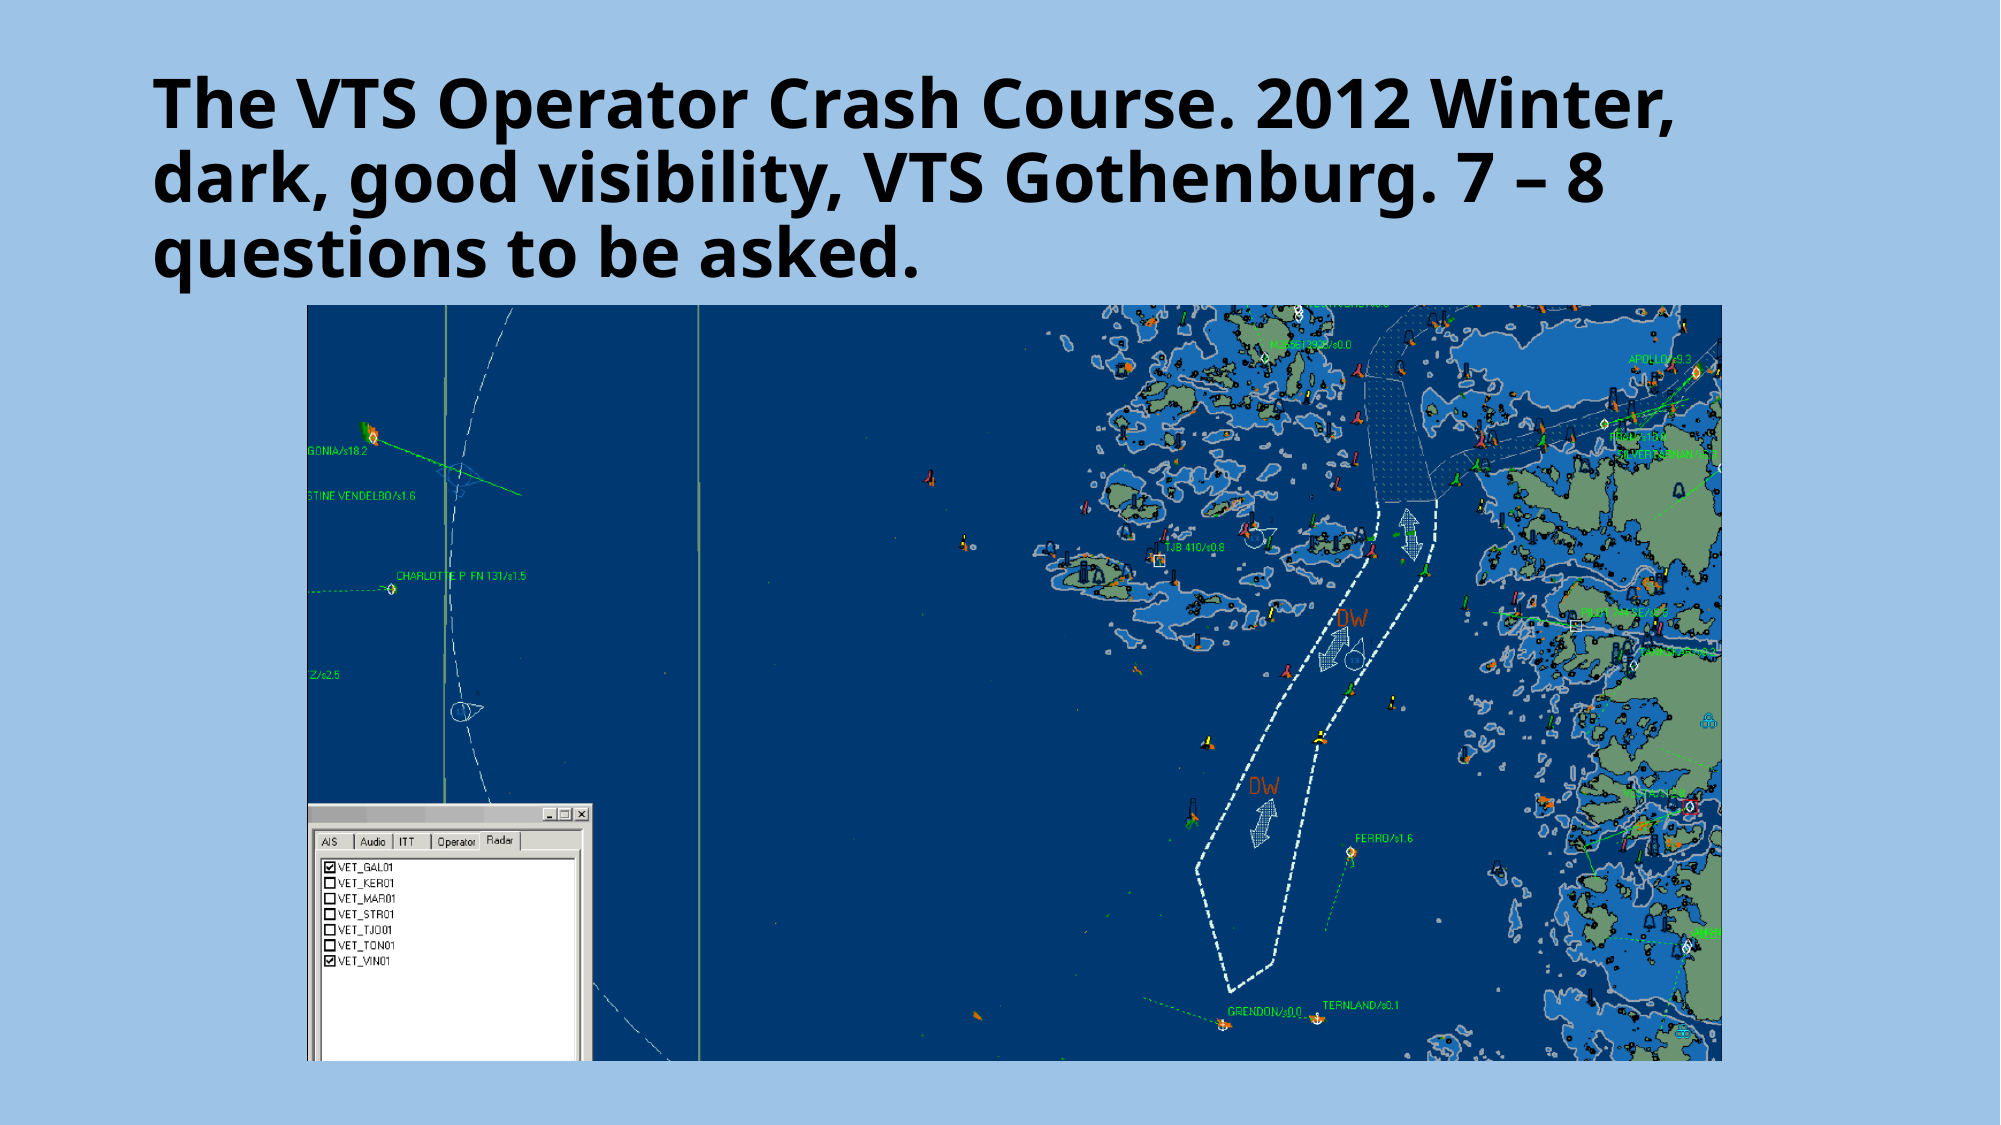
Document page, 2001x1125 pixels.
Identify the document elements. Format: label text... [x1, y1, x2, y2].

title The VTS Operator Crash Course. 2012 Winter, dark, good visibility, VTS Gothenburg. 7 – 8 questions to be asked. [137, 59, 1878, 302]
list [307, 305, 1722, 1061]
